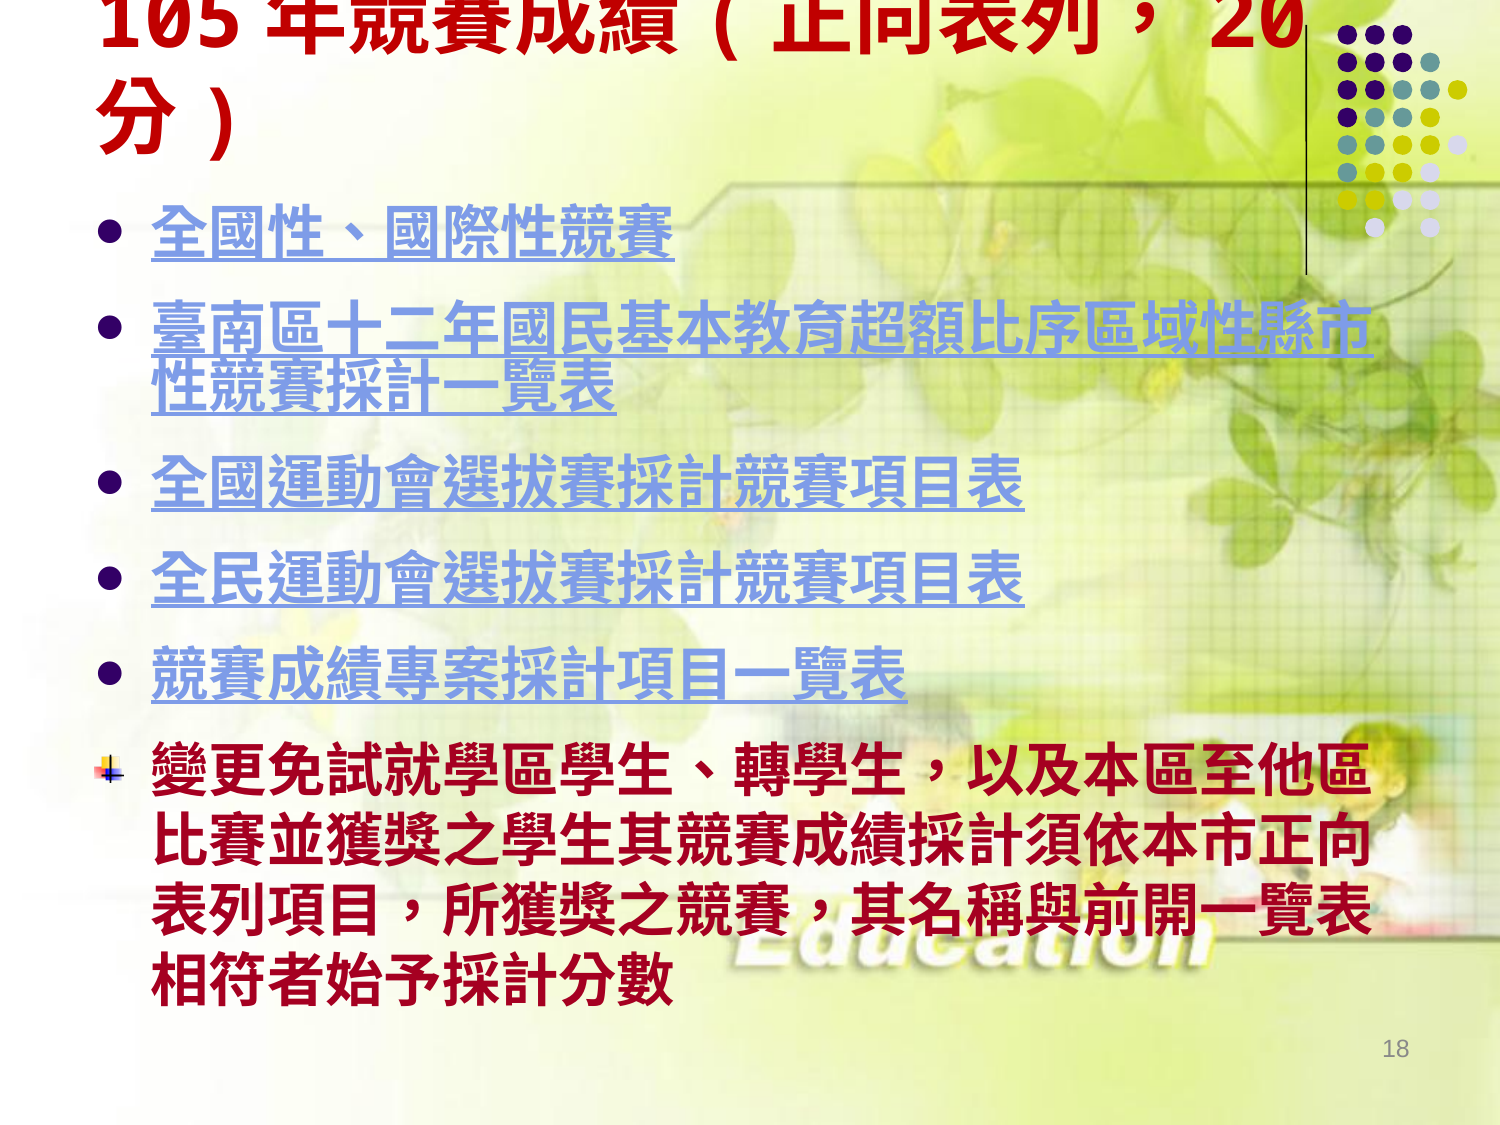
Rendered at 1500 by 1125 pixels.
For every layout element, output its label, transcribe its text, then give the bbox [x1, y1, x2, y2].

picture [0, 0, 1500, 1125]
slide_number 18 [1074, 1025, 1425, 1100]
list 全國性、國際性競賽 臺南區十二年國民基本教育超額比序區域性縣市性競賽採計一覽表 全國運動會選拔賽採計競賽項目表 全民運動會選拔賽採計競賽項目表 競賽成績專案採計項目一覽表 變更免試就學區學生、轉學生，以及本區至他區比賽並獲獎之學生其競賽成績採計須依本市正向表列項目，所獲獎之競賽，其名稱與前開一覽表相符者始予採計分數 [79, 187, 1430, 976]
picture [94, 753, 124, 783]
title 105年競賽成績(正向表列，20分) [79, 0, 1430, 172]
